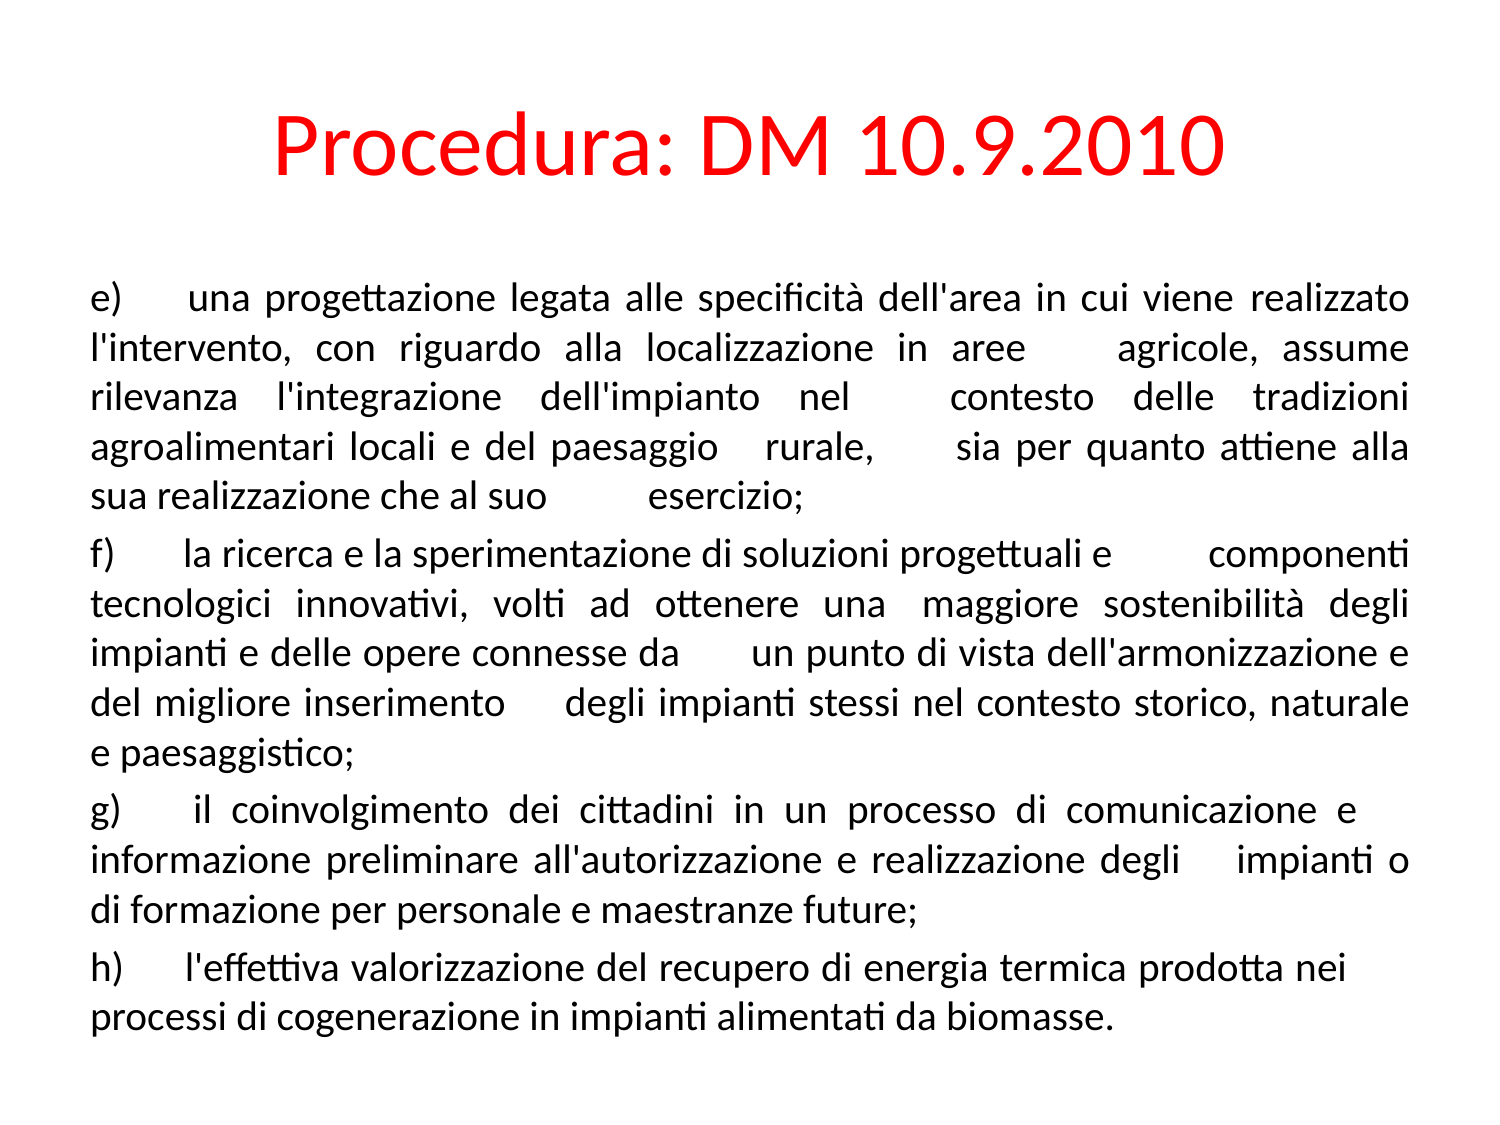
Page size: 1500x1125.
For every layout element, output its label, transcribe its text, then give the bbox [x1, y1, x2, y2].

title Procedura: DM 10.9.2010 [75, 45, 1425, 233]
list e) una progettazione legata alle specificità dell'area in cui viene realizzato l'intervento, con riguardo alla localizzazione in aree agricole, assume rilevanza l'integrazione dell'impianto nel contesto delle tradizioni agroalimentari locali e del paesaggio rurale, sia per quanto attiene alla sua realizzazione che al suo esercizio; f) la ricerca e la sperimentazione di soluzioni progettuali e componenti tecnologici innovativi, volti ad ottenere una maggiore sostenibilità degli impianti e delle opere connesse da un punto di vista dell'armonizzazione e del migliore inserimento degli impianti stessi nel contesto storico, naturale e paesaggistico; g) il coinvolgimento dei cittadini in un processo di comunicazione e informazione preliminare all'autorizzazione e realizzazione degli impianti o di formazione per personale e maestranze future; h) l'effettiva valorizzazione del recupero di energia termica prodotta nei processi di cogenerazione in impianti alimentati da biomasse. [75, 262, 1425, 1071]
